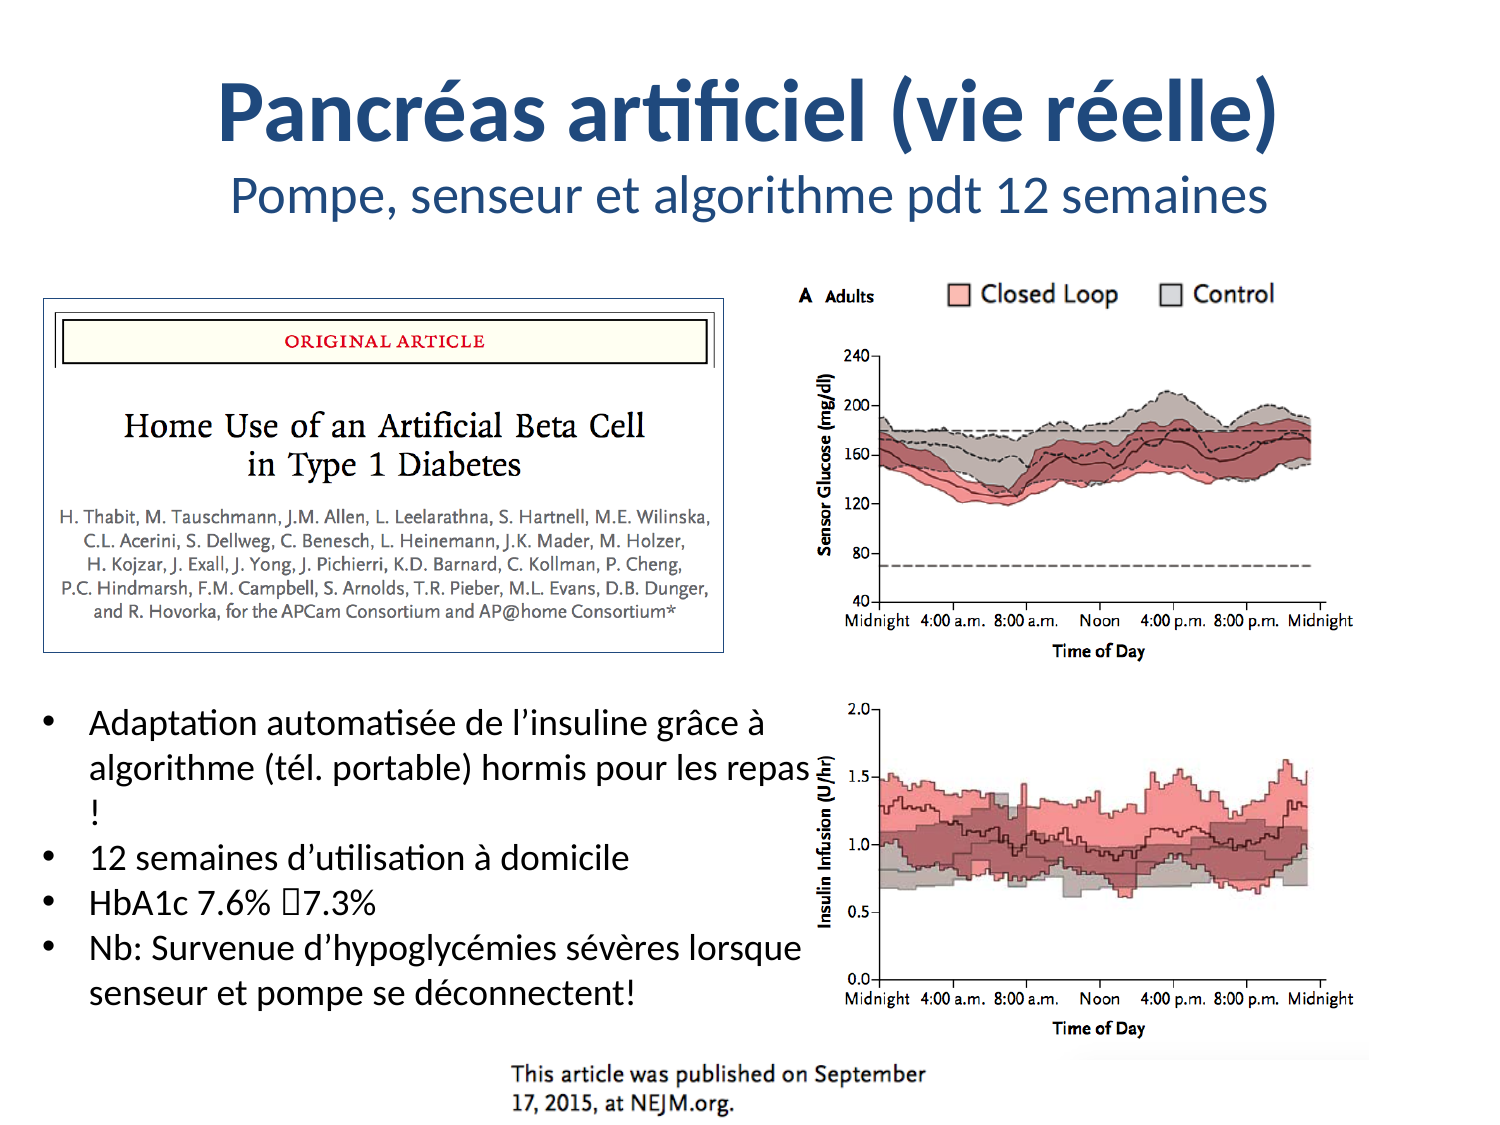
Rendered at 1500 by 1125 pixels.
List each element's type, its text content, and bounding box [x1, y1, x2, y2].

picture [502, 260, 1369, 1124]
title Pancréas artificiel (vie réelle) Pompe, senseur et algorithme pdt 12 semaines [75, 45, 1425, 233]
picture [43, 298, 724, 653]
text_box Adaptation automatisée de l’insuline grâce à algorithme (tél. portable) hormis pour les repas ! 12 semaines d’utilisation à domicile HbA1c 7.6% 7.3% Nb: Survenue d’hypoglycémies sévères lorsque senseur et pompe se déconnectent! [27, 690, 786, 1021]
